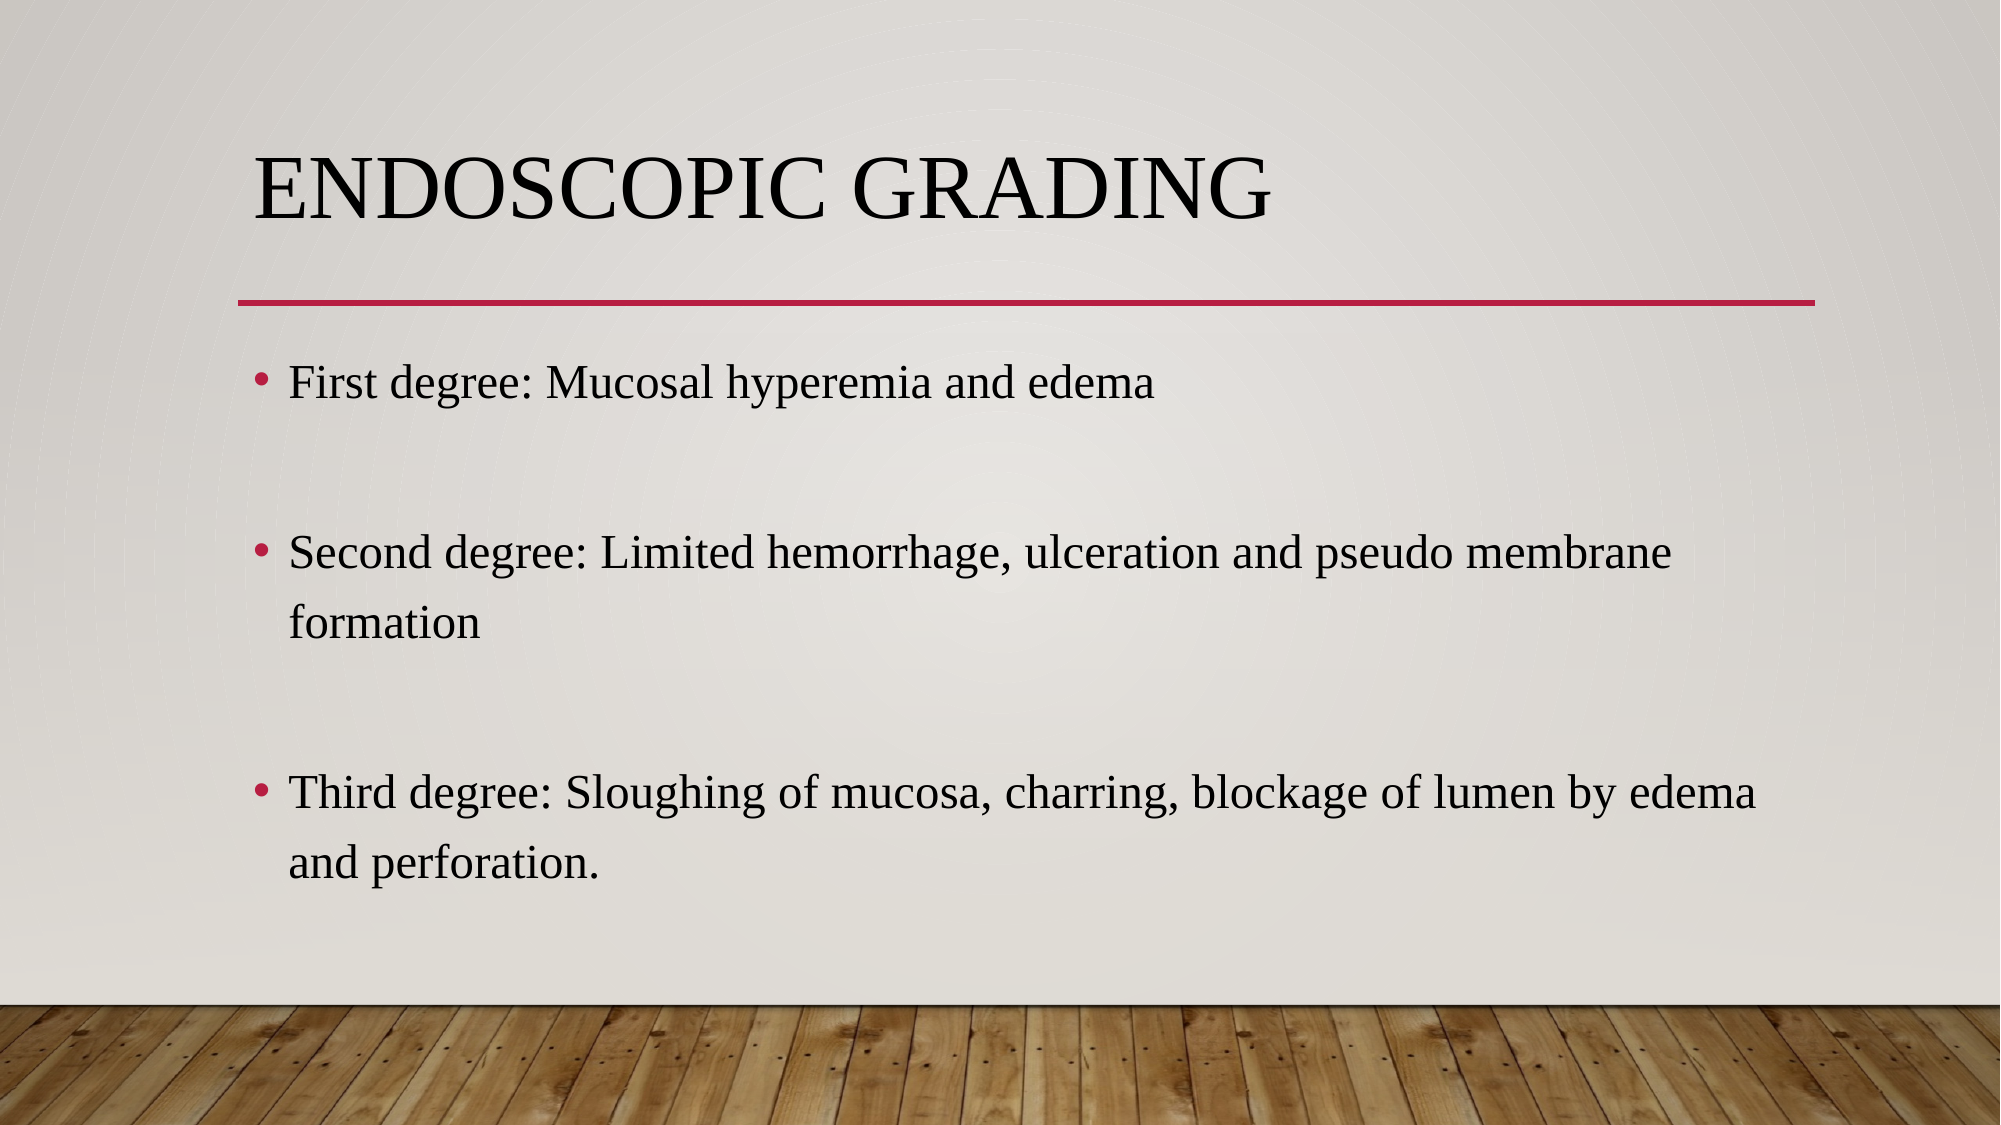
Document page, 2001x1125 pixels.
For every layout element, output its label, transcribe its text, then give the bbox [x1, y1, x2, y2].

list First degree: Mucosal hyperemia and edema Second degree: Limited hemorrhage, ulceration and pseudo membrane formation Third degree: Sloughing of mucosa, charring, blockage of lumen by edema and perforation. [238, 330, 1814, 897]
picture [0, 1005, 2000, 1125]
title Endoscopic grading [238, 131, 1814, 305]
